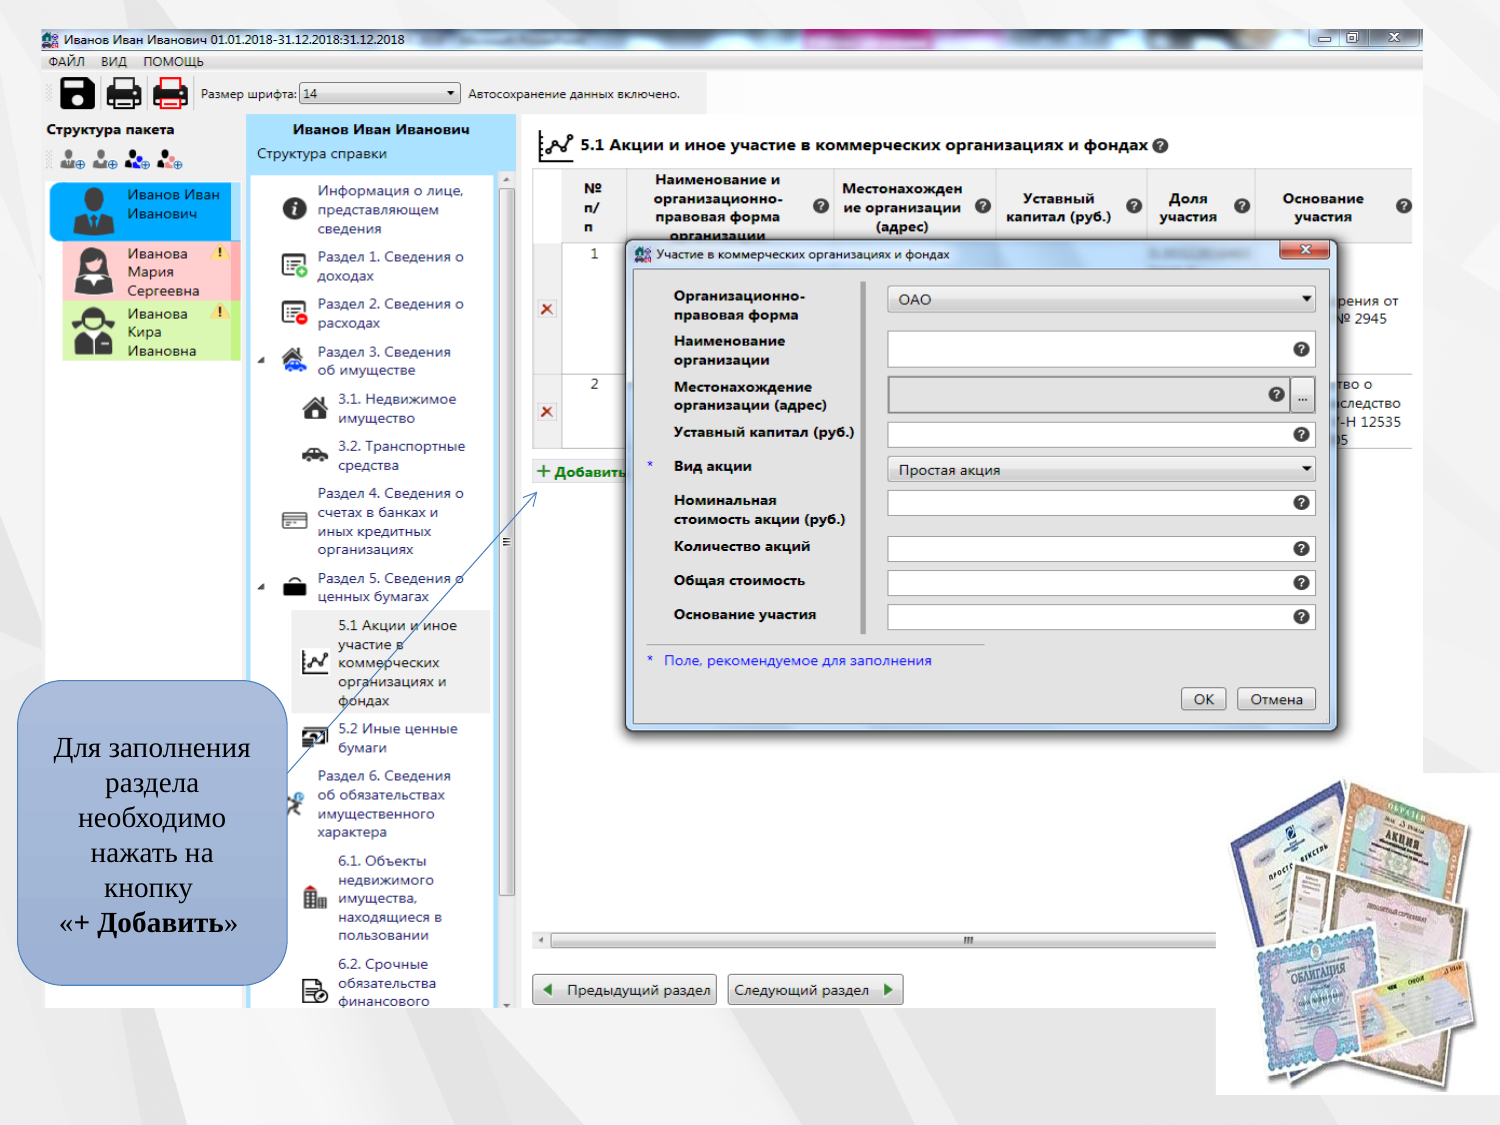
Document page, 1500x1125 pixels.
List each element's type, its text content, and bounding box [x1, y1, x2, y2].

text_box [287, 491, 538, 774]
text_box Для заполнения раздела необходимо нажать на кнопку «+ Добавить» [17, 685, 41, 981]
picture [41, 29, 1500, 1095]
